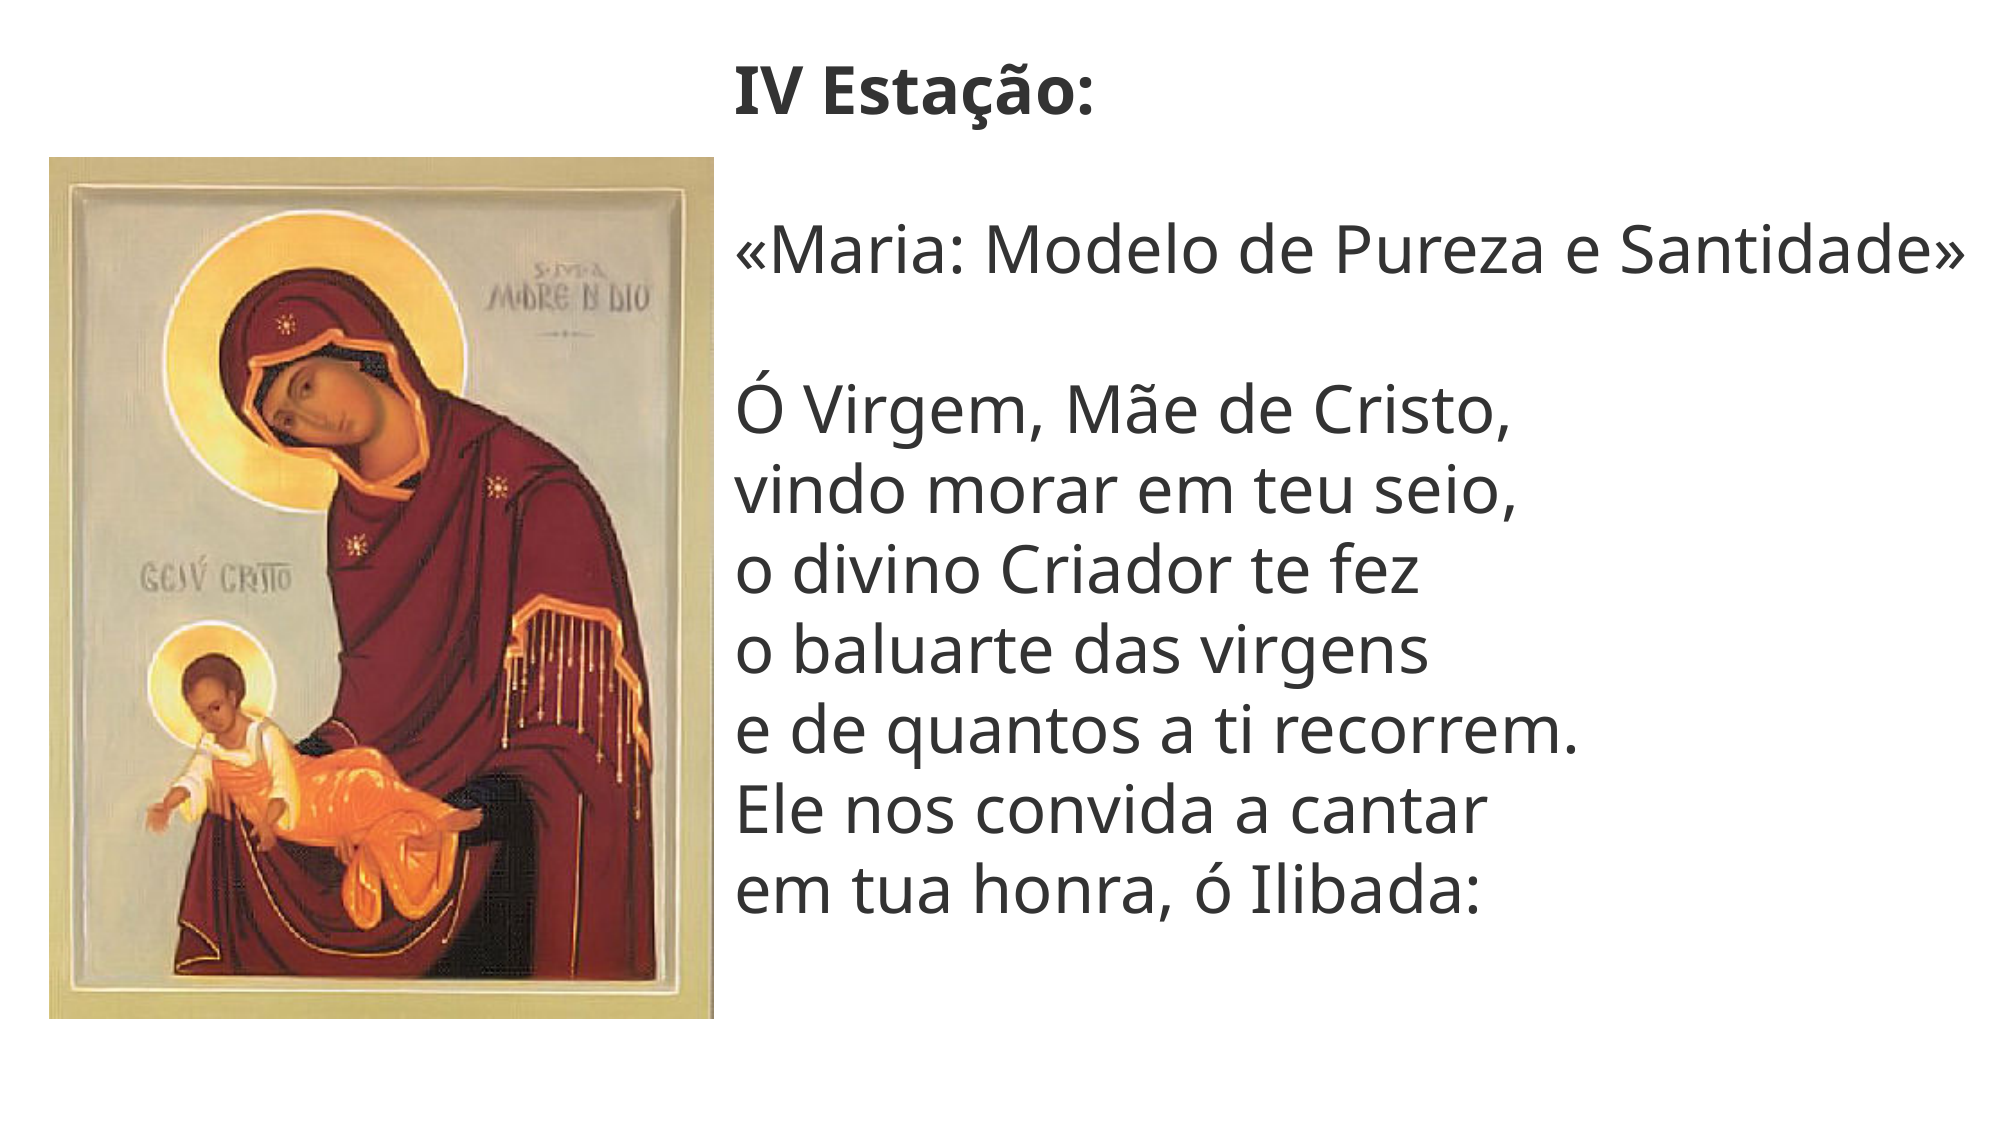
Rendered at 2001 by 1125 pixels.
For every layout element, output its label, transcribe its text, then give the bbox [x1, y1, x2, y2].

text_box IV Estação: «Maria: Modelo de Pureza e Santidade» Ó Virgem, Mãe de Cristo, vindo morar em teu seio, o divino Criador te fez o baluarte das virgens e de quantos a ti recorrem. Ele nos convida a cantar em tua honra, ó Ilibada: [719, 40, 1984, 935]
picture [49, 157, 714, 1019]
